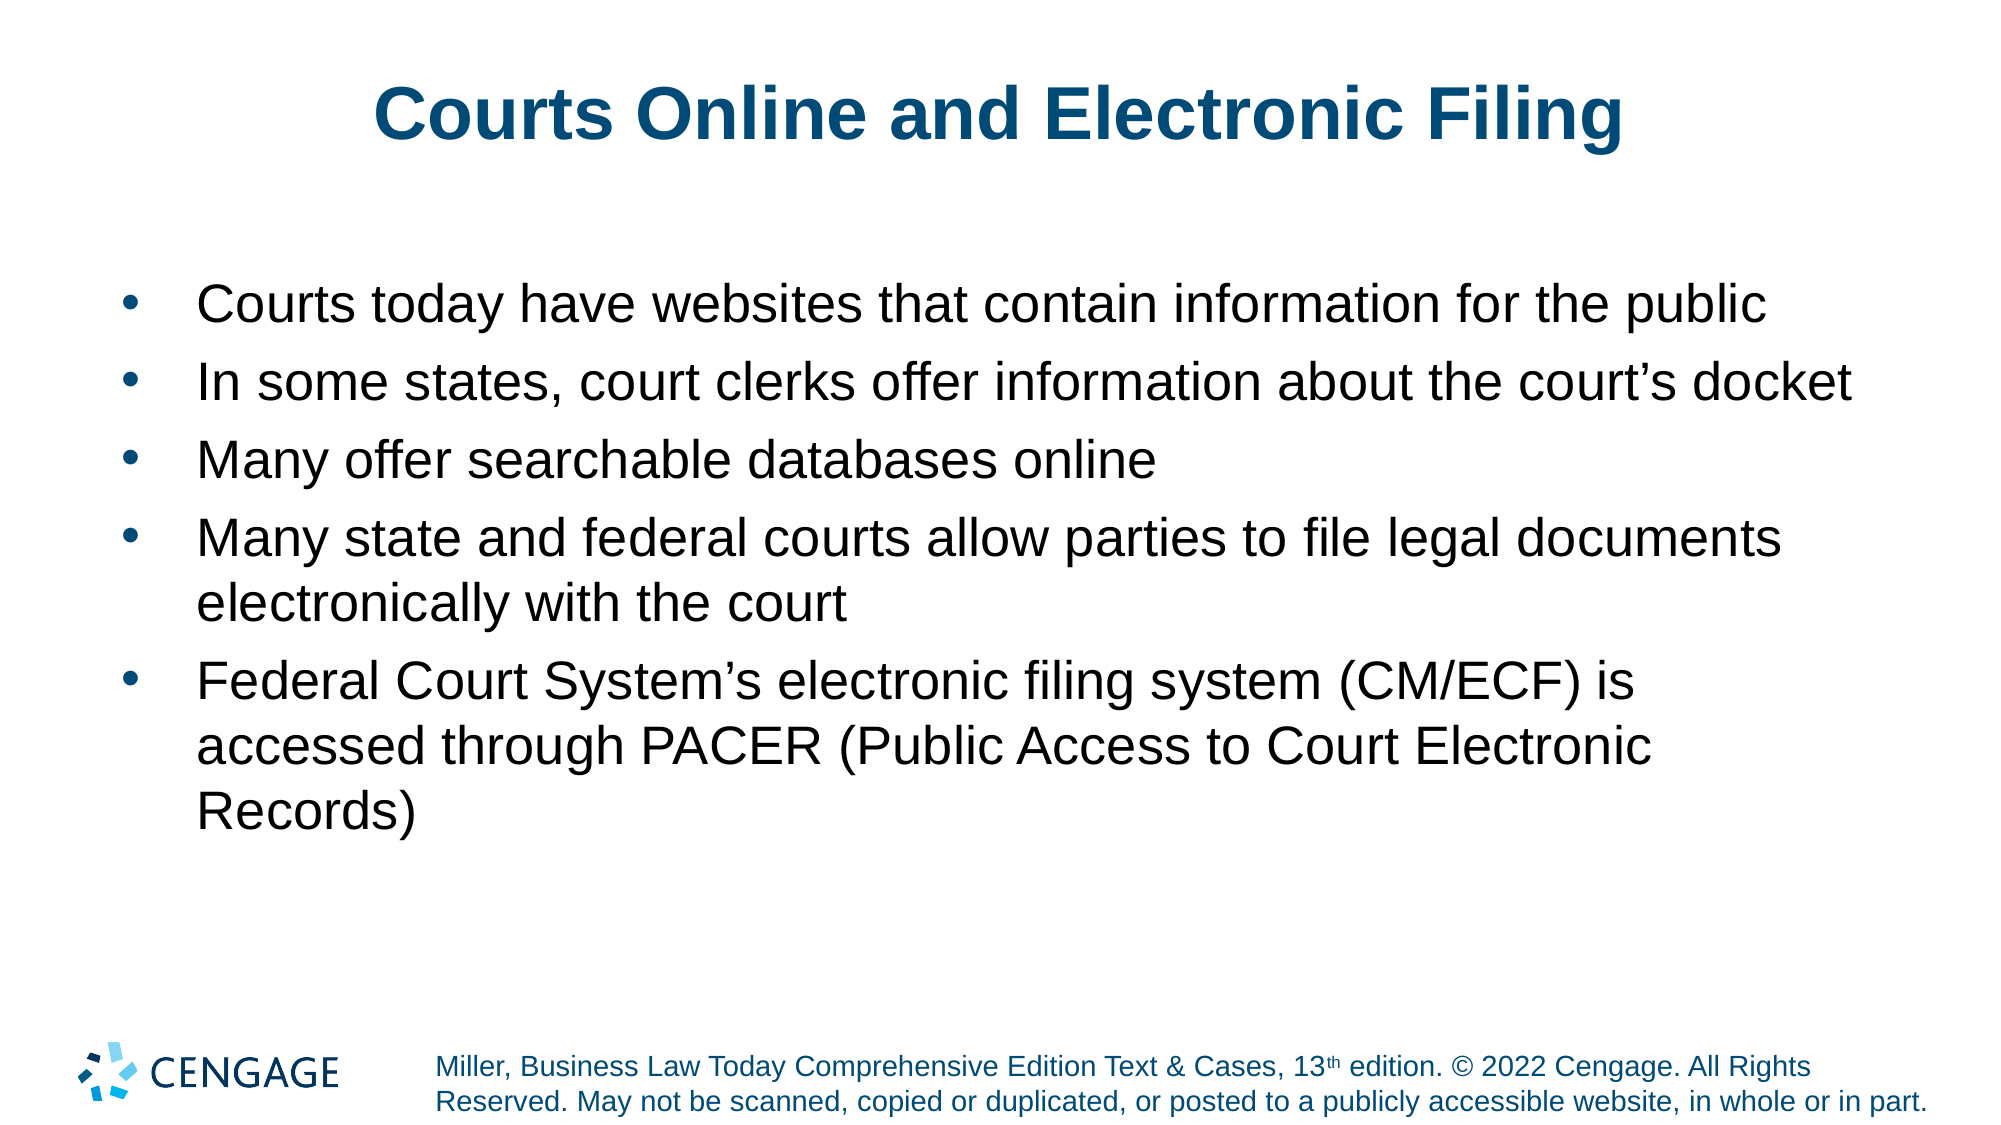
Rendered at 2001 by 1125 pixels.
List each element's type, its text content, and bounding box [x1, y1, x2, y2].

title Courts Online and Electronic Filing [137, 59, 1863, 171]
picture [78, 1042, 338, 1101]
list Courts today have websites that contain information for the public In some states, court clerks offer information about the court’s docket Many offer searchable databases online Many state and federal courts allow parties to file legal documents electronically with the court Federal Court System’s electronic filing system (CM/ECF) is accessed through PACER (Public Access to Court Electronic Records) [121, 268, 1880, 990]
